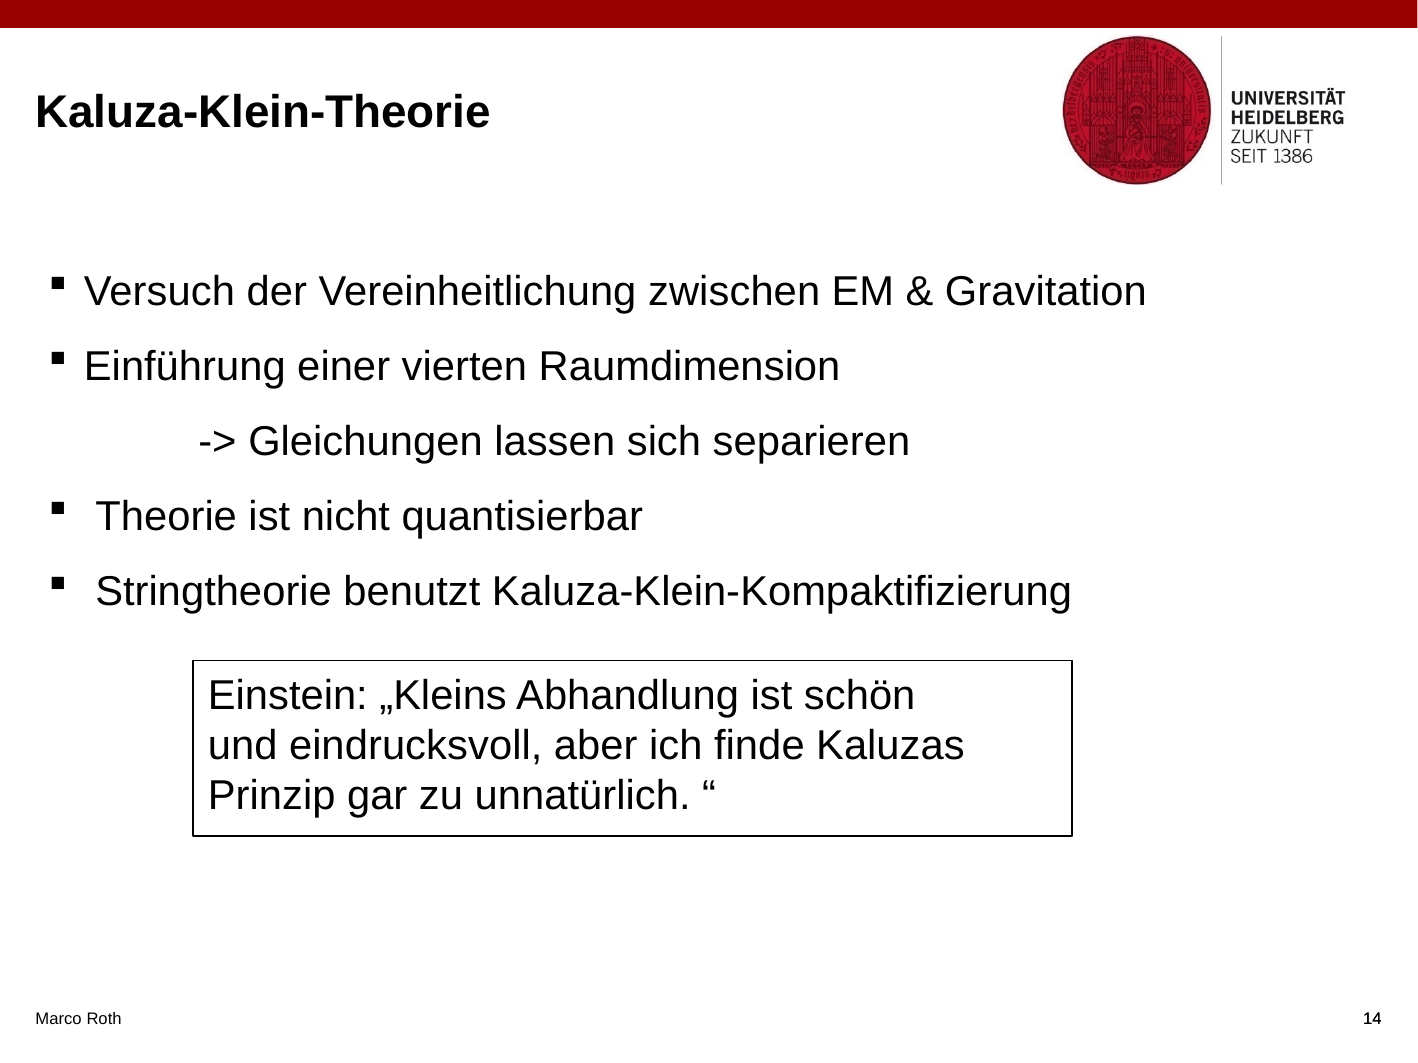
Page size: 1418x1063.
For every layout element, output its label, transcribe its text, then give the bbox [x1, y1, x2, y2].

text_box Kaluza-Klein-Theorie [35, 76, 1022, 157]
text_box Marco Roth [35, 998, 933, 1028]
text_box 14 [1015, 1003, 1382, 1028]
picture [0, 0, 1418, 29]
text_box Versuch der Vereinheitlichung zwischen EM & Gravitation Einführung einer vierten Raumdimension -> Gleichungen lassen sich separieren Theorie ist nicht quantisierbar Stringtheorie benutzt Kaluza-Klein-Kompaktifizierung [33, 231, 1397, 622]
text_box Einstein: „Kleins Abhandlung ist schön und eindrucksvoll, aber ich ﬁnde Kaluzas Prinzip gar zu unnatürlich. “ [193, 660, 1072, 837]
picture [1062, 35, 1346, 185]
